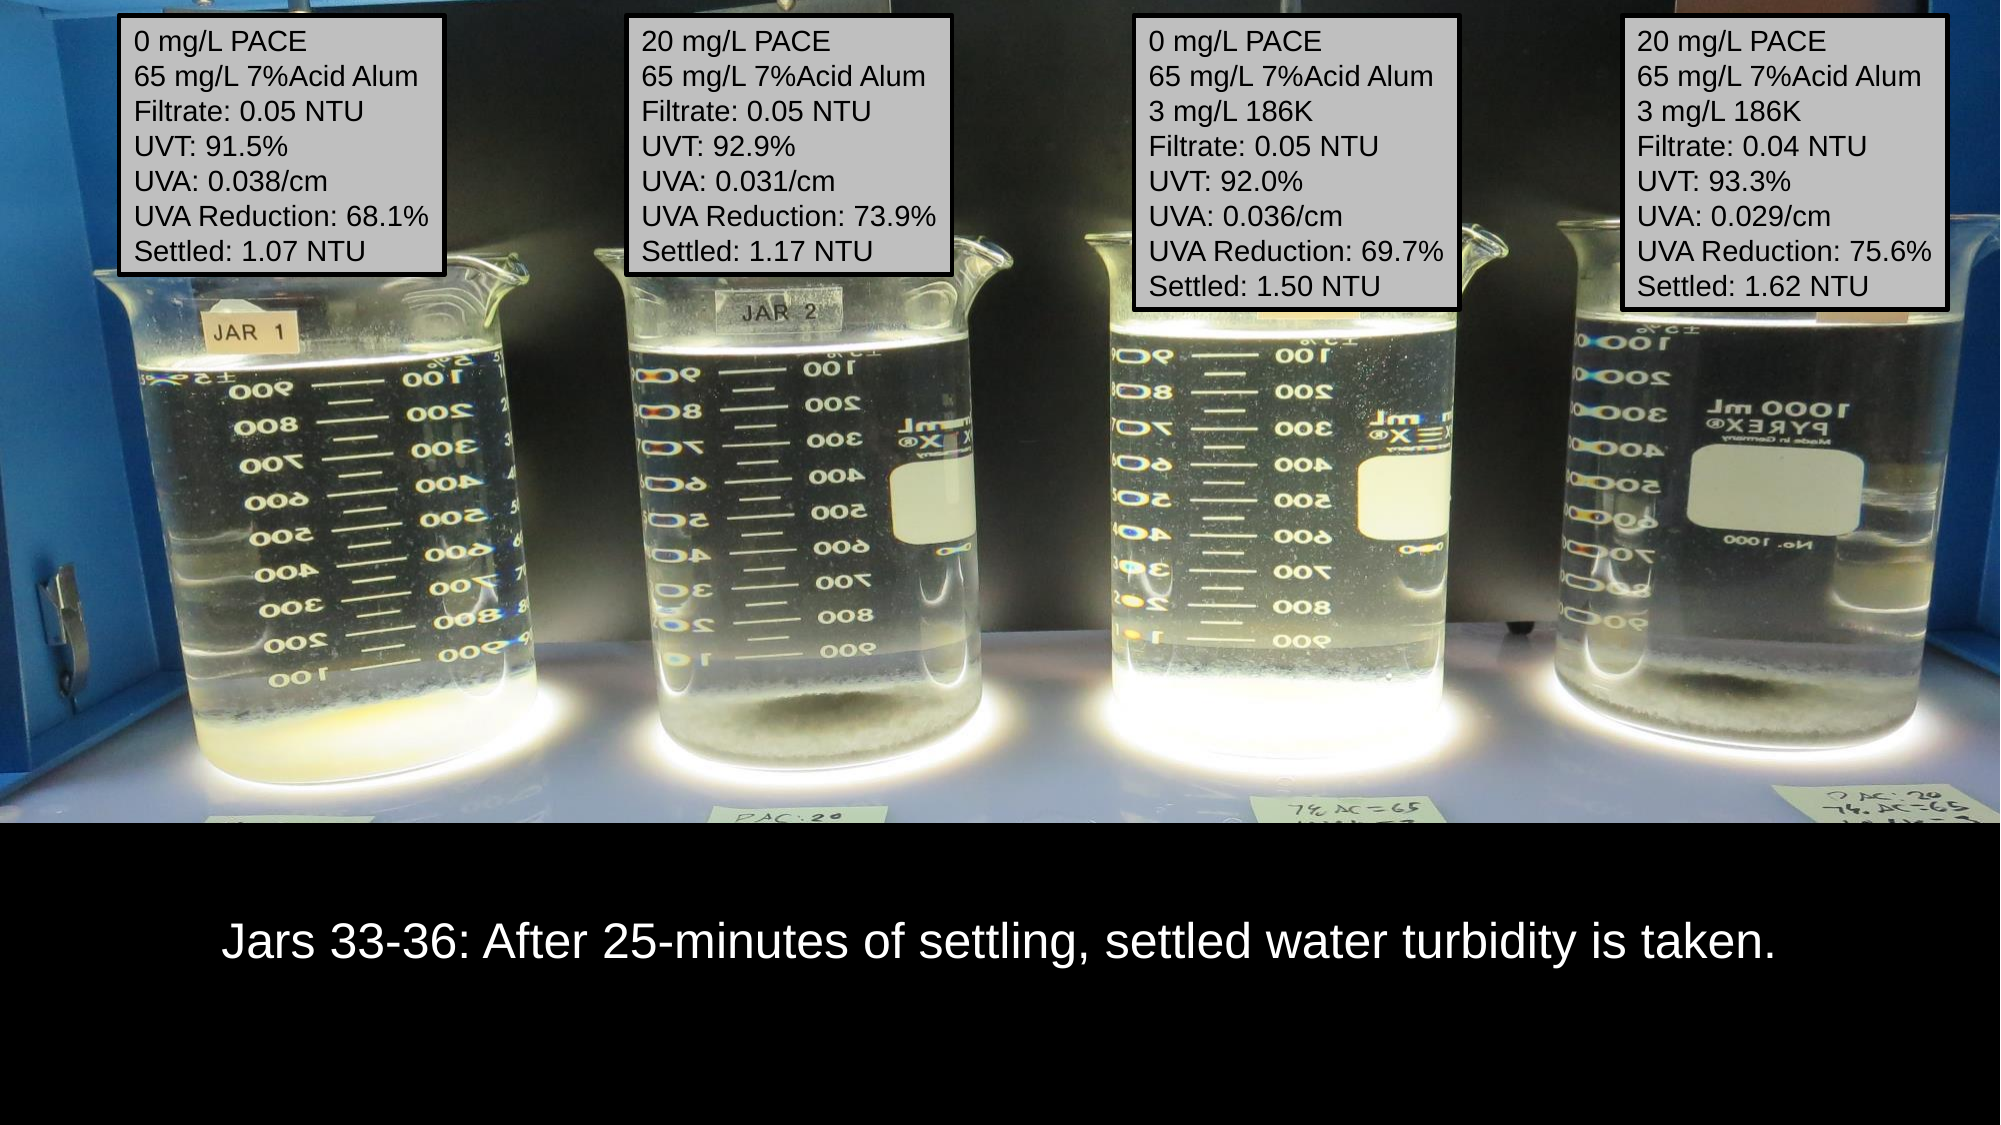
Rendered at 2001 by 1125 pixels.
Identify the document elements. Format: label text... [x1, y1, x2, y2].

title Jars 33-36: After 25-minutes of settling, settled water turbidity is taken. [137, 850, 1863, 1034]
picture [0, 0, 2000, 823]
text_box [0, 823, 2000, 1125]
